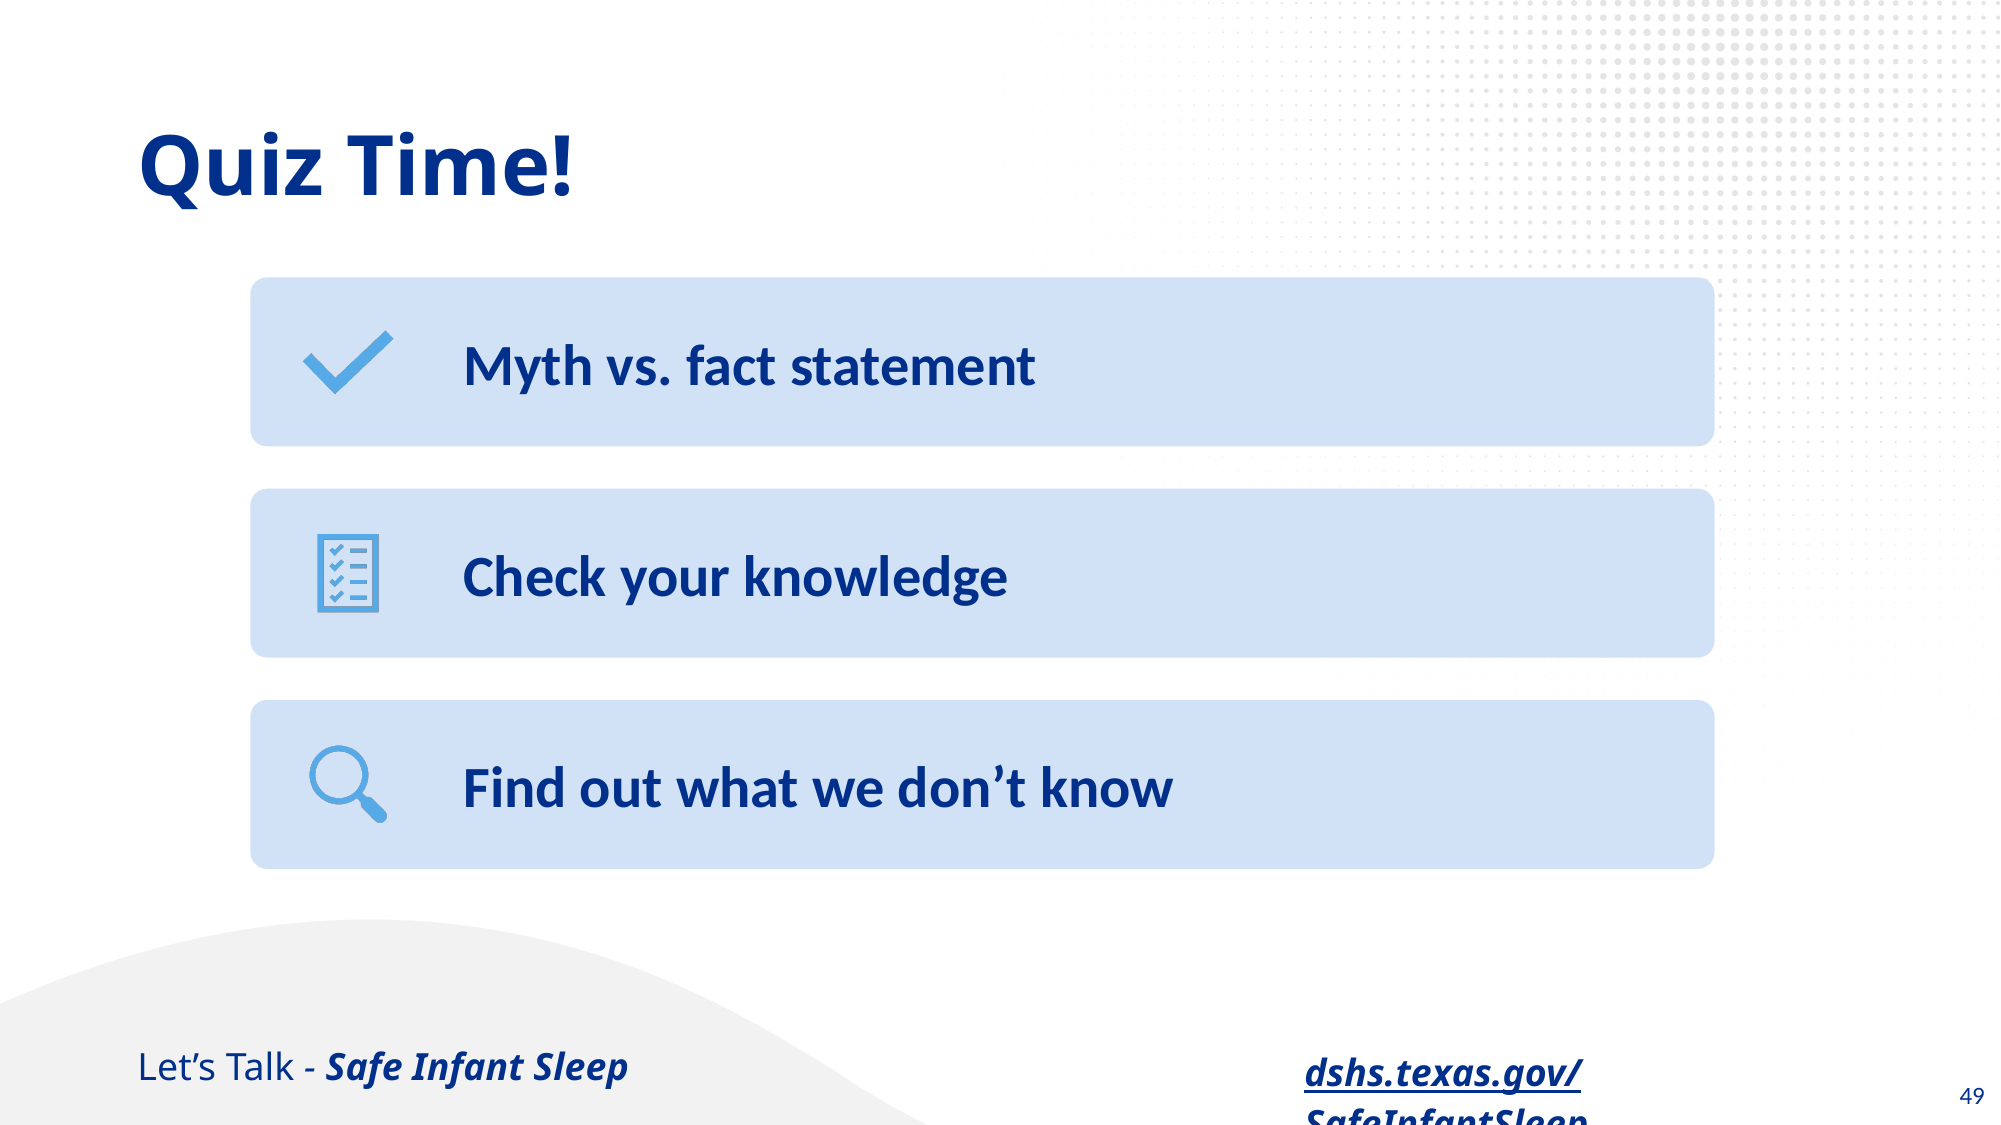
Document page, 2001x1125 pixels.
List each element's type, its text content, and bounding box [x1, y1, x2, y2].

picture [0, 0, 2001, 1125]
picture [1509, 1070, 1517, 1082]
title Quiz Time! [137, 59, 1863, 278]
slide_number 49 [1550, 1064, 2000, 1125]
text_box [250, 277, 1715, 869]
